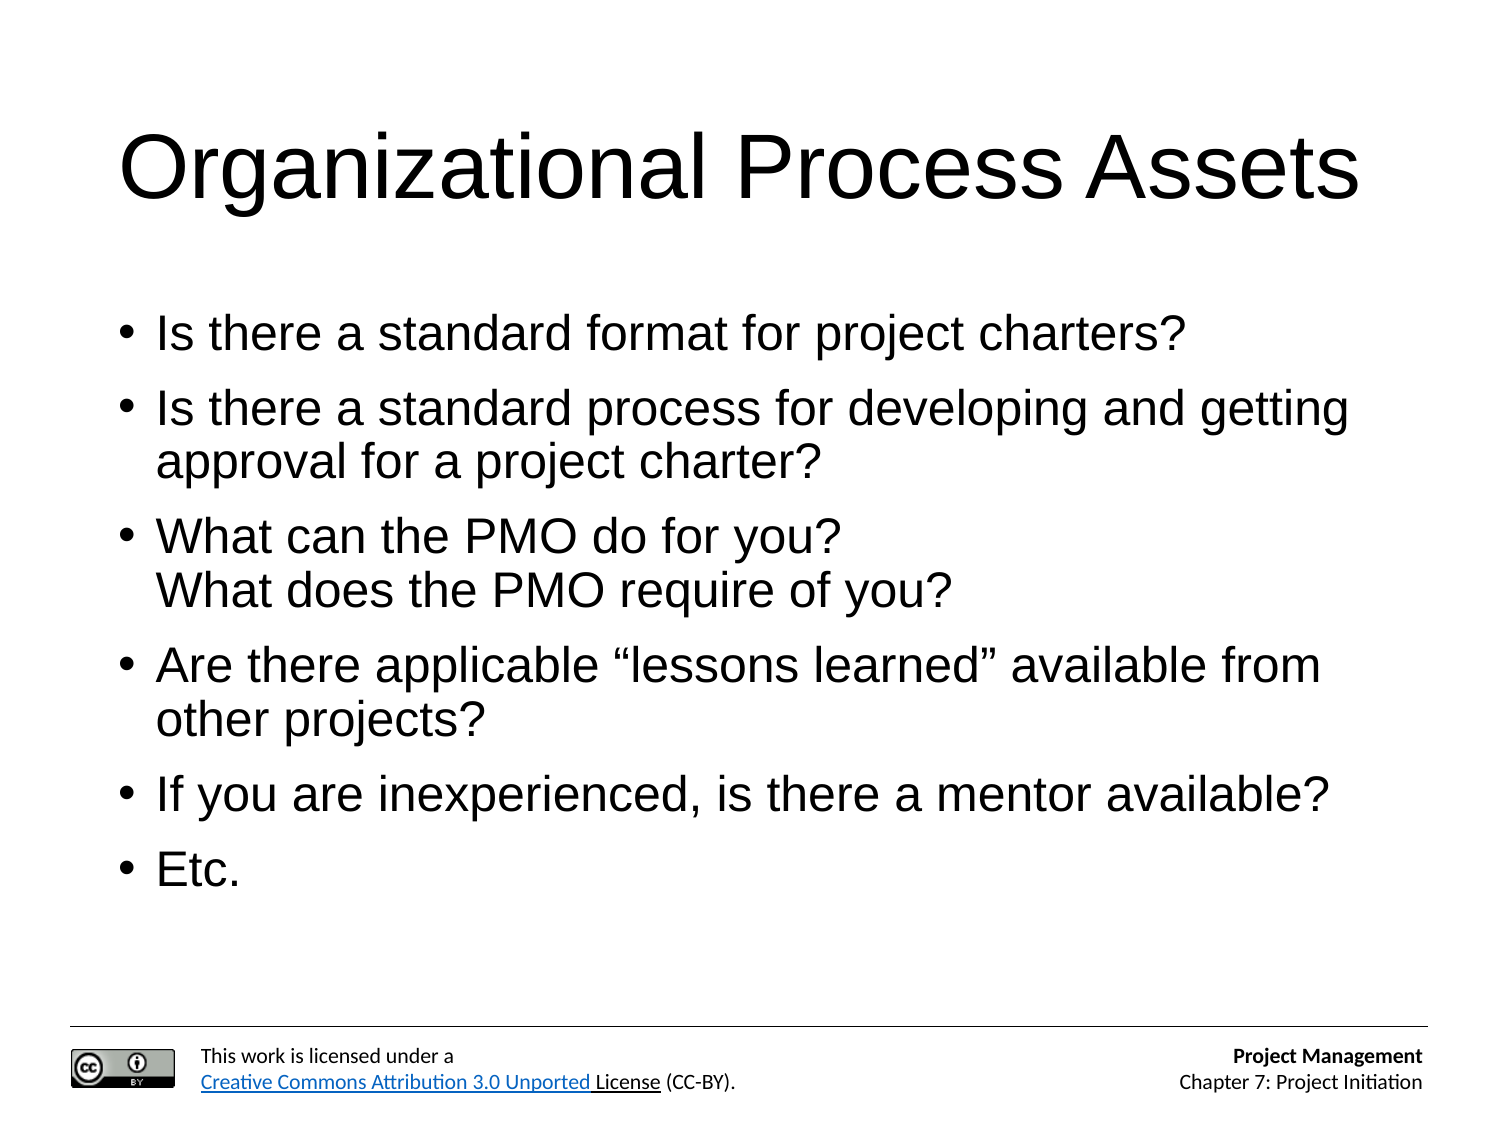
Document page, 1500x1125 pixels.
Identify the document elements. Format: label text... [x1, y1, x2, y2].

list Is there a standard format for project charters? Is there a standard process for developing and getting approval for a project charter? What can the PMO do for you? What does the PMO require of you? Are there applicable “lessons learned” available from other projects? If you are inexperienced, is there a mentor available? Etc. [103, 299, 1397, 1014]
picture [71, 1049, 175, 1088]
title Organizational Process Assets [103, 59, 1397, 278]
